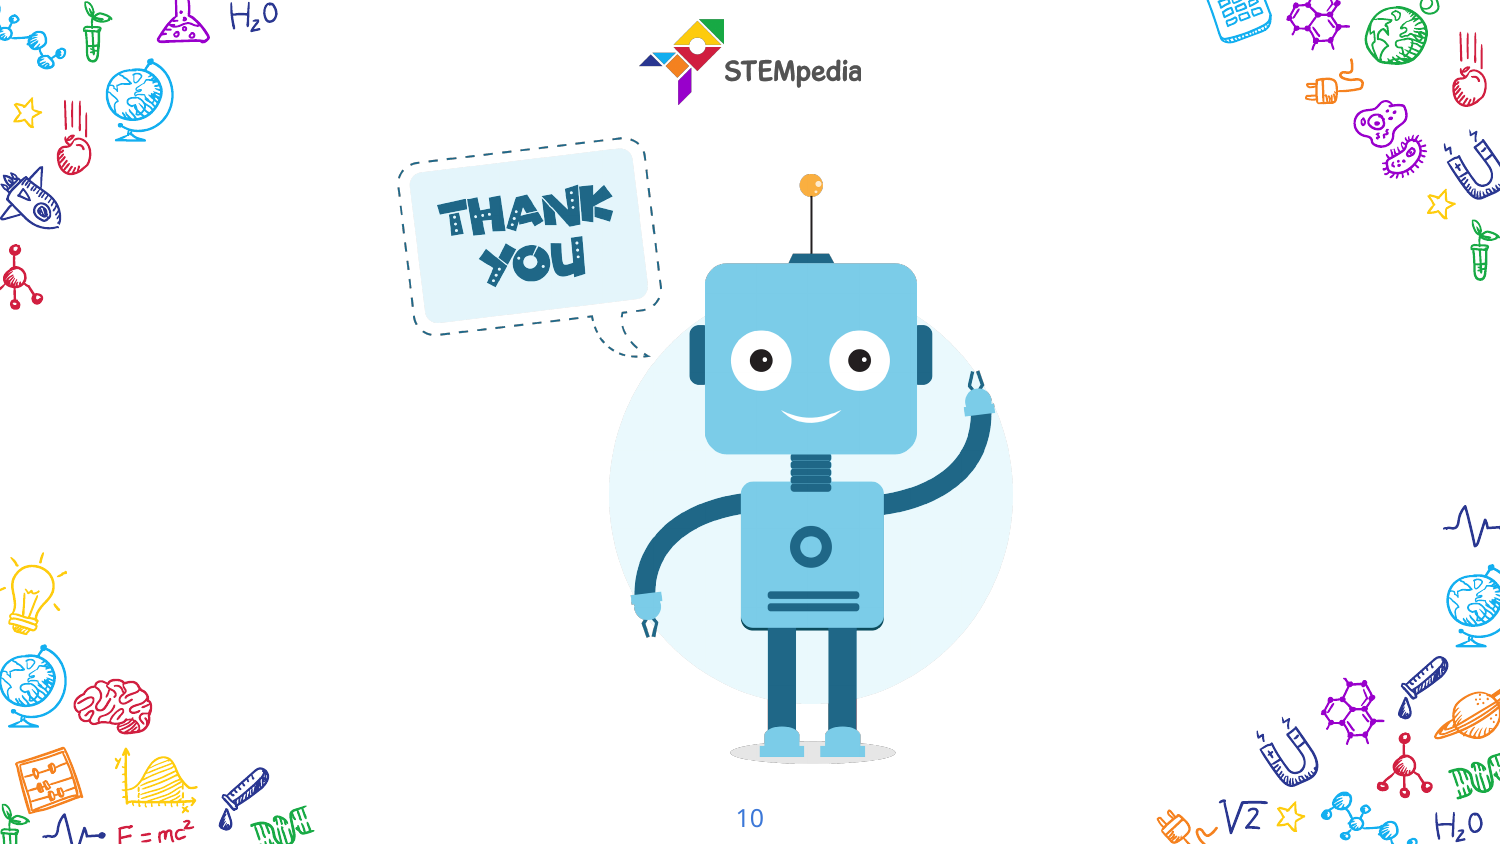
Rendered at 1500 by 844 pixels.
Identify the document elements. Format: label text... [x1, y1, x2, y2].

picture [397, 137, 1013, 764]
slide_number ‹#› [705, 796, 795, 844]
picture [639, 19, 861, 105]
